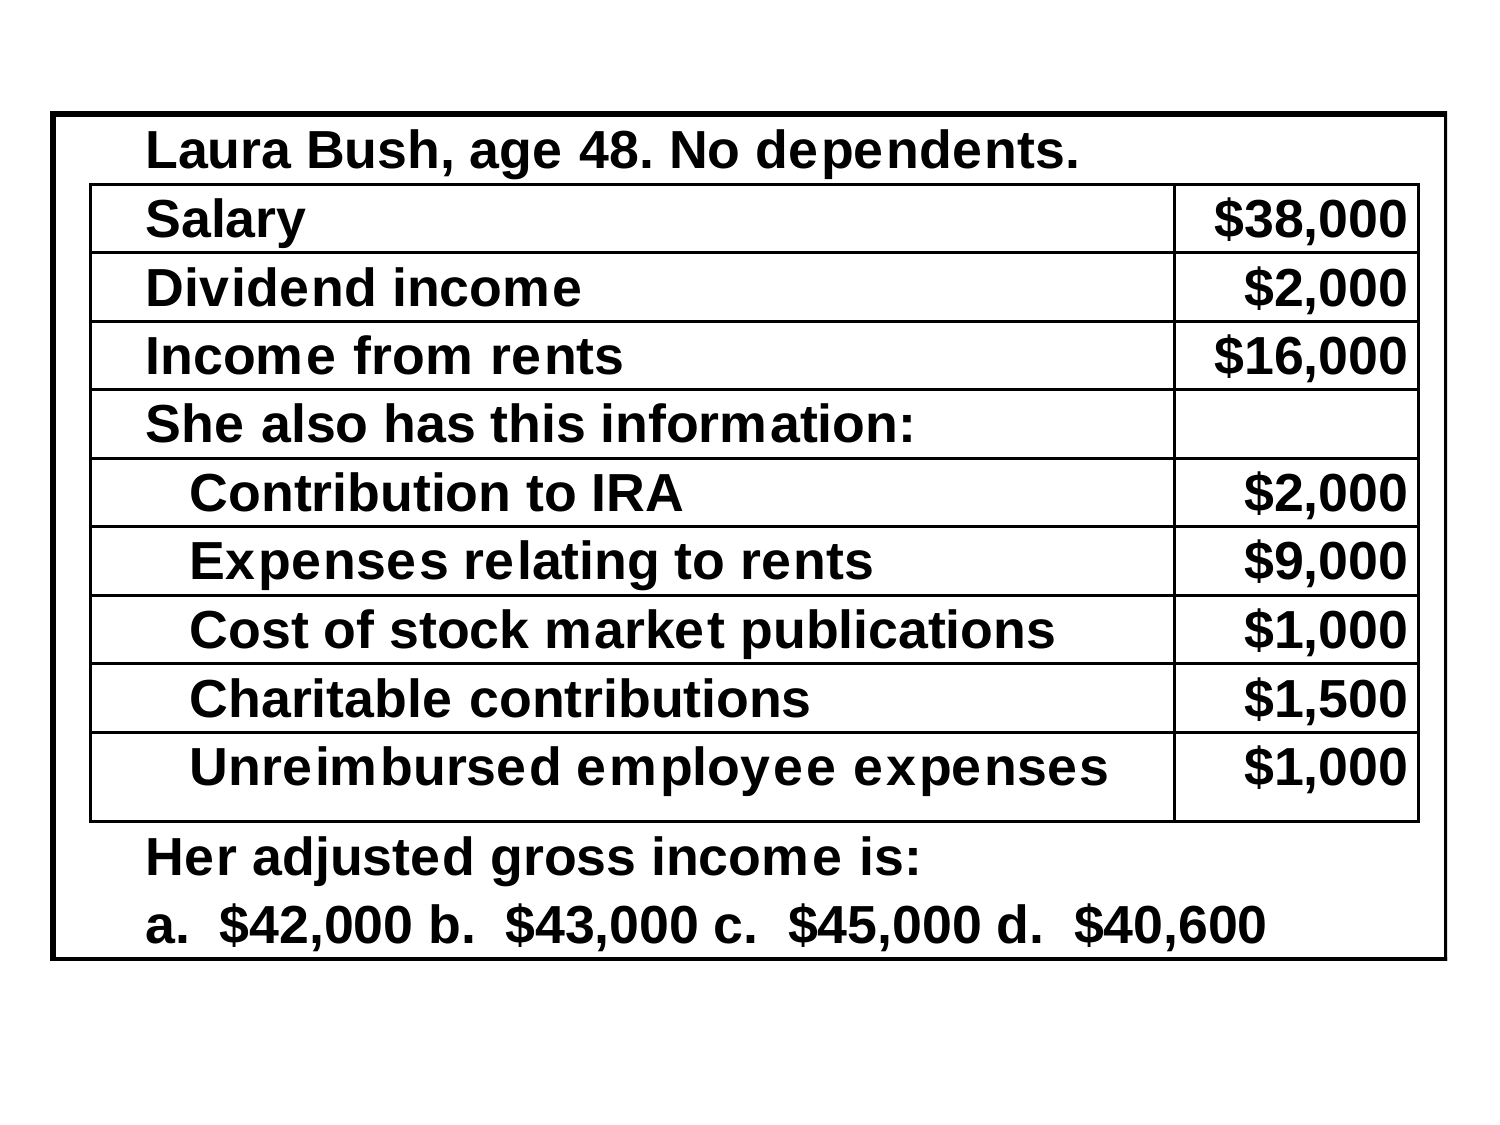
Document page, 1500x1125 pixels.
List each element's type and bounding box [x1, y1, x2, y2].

list [49, 111, 1451, 964]
